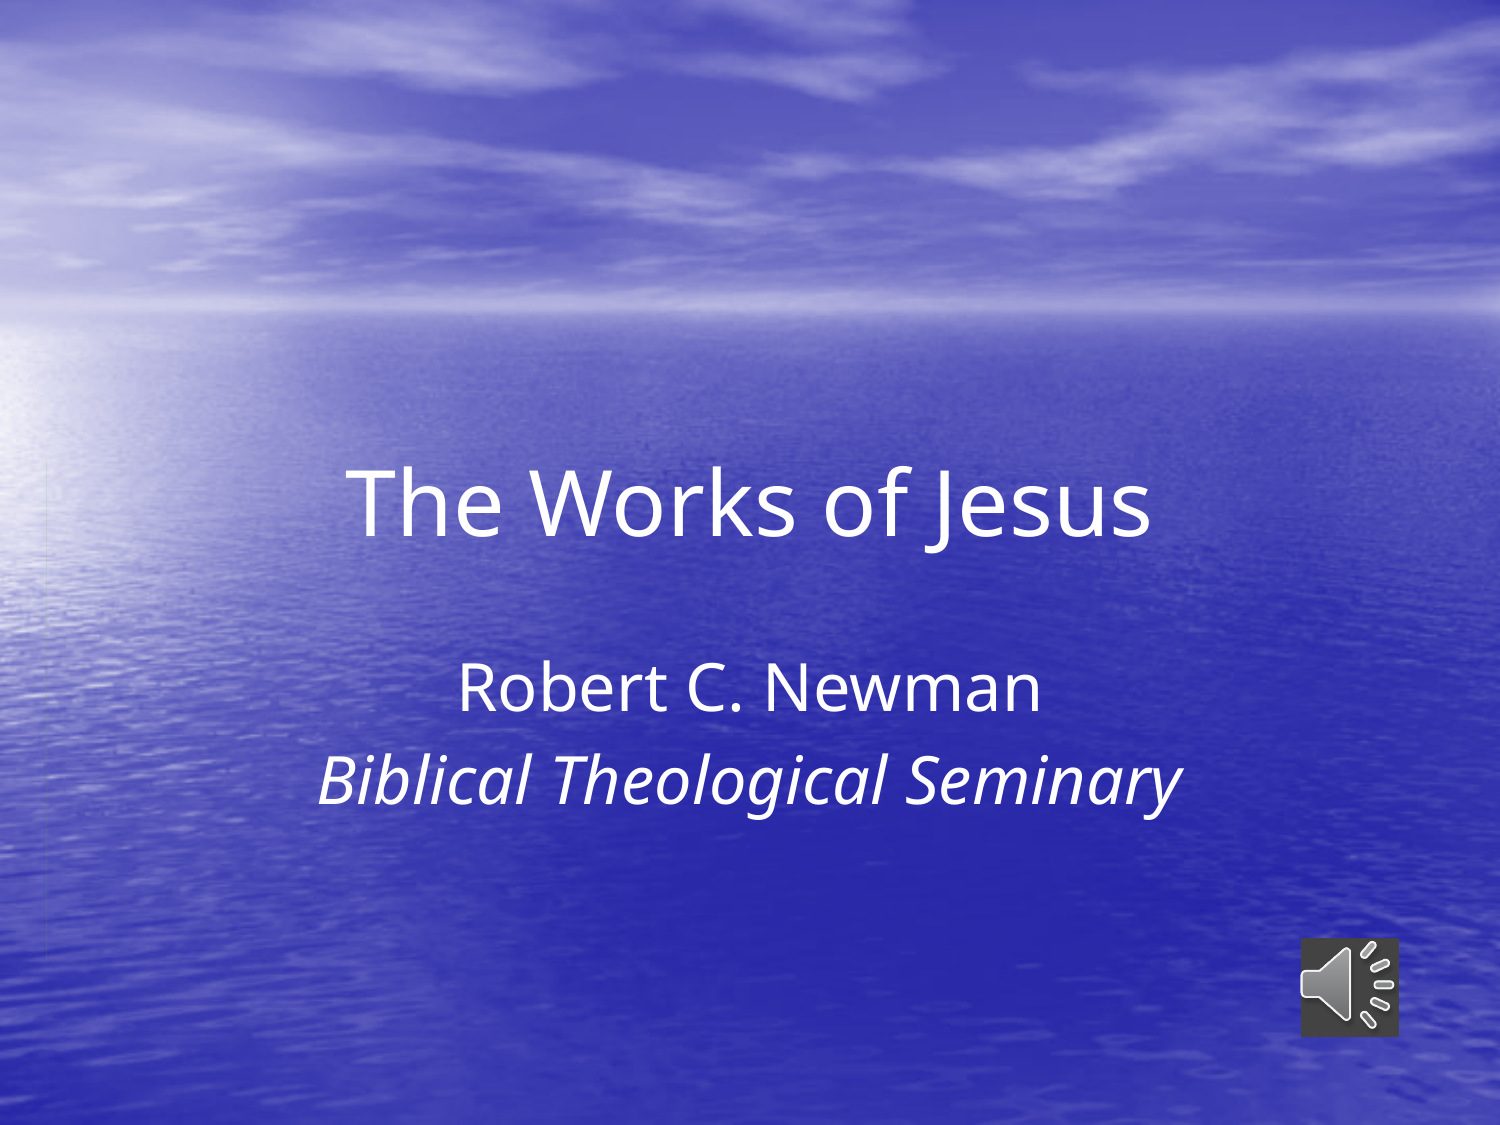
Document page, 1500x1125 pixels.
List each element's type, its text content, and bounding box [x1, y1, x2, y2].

title The Works of Jesus [112, 327, 1388, 563]
subtitle Robert C. Newman Biblical Theological Seminary [225, 637, 1275, 925]
picture [1299, 937, 1401, 1038]
